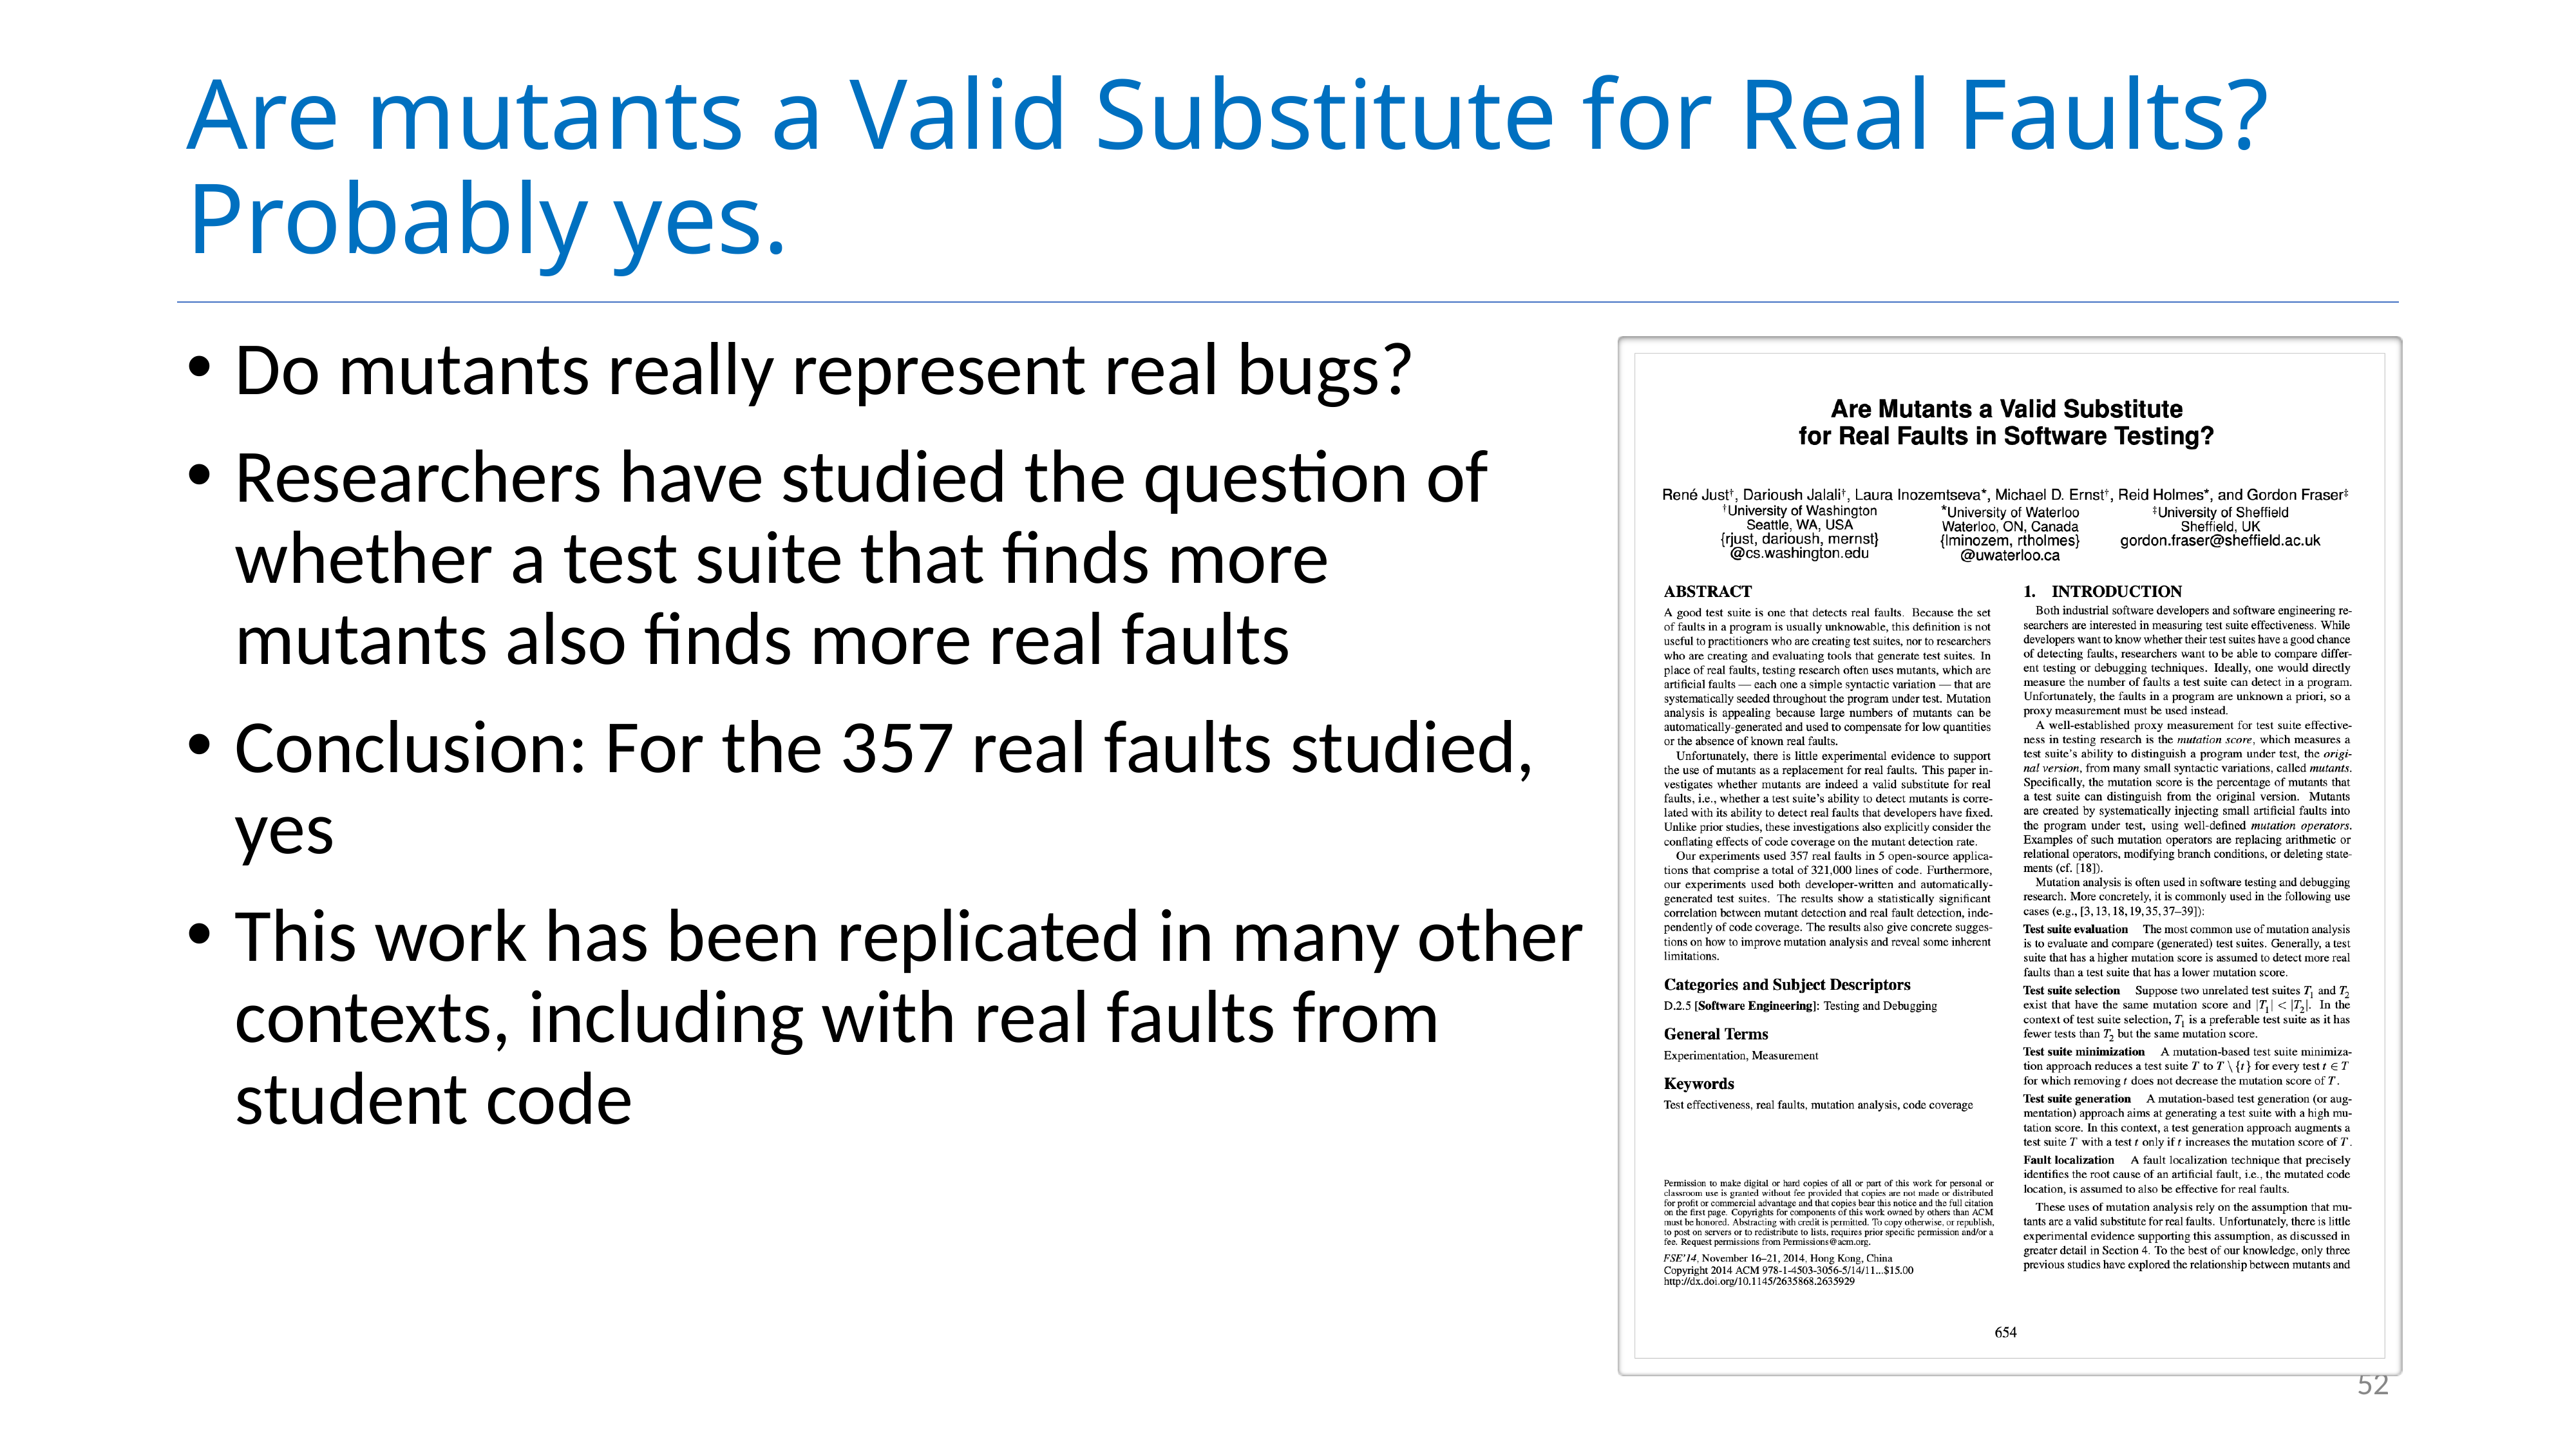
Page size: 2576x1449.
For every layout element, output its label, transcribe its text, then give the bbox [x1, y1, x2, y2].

list Do mutants really represent real bugs? Researchers have studied the question of whether a test suite that finds more mutants also finds more real faults Conclusion: For the 357 real faults studied, yes This work has been replicated in many other contexts, including with real faults from student code [176, 318, 1603, 1238]
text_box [1618, 336, 2403, 1378]
title Are mutants a Valid Substitute for Real Faults? Probably yes. [176, 3, 2400, 285]
slide_number 52 [2344, 1378, 2400, 1408]
